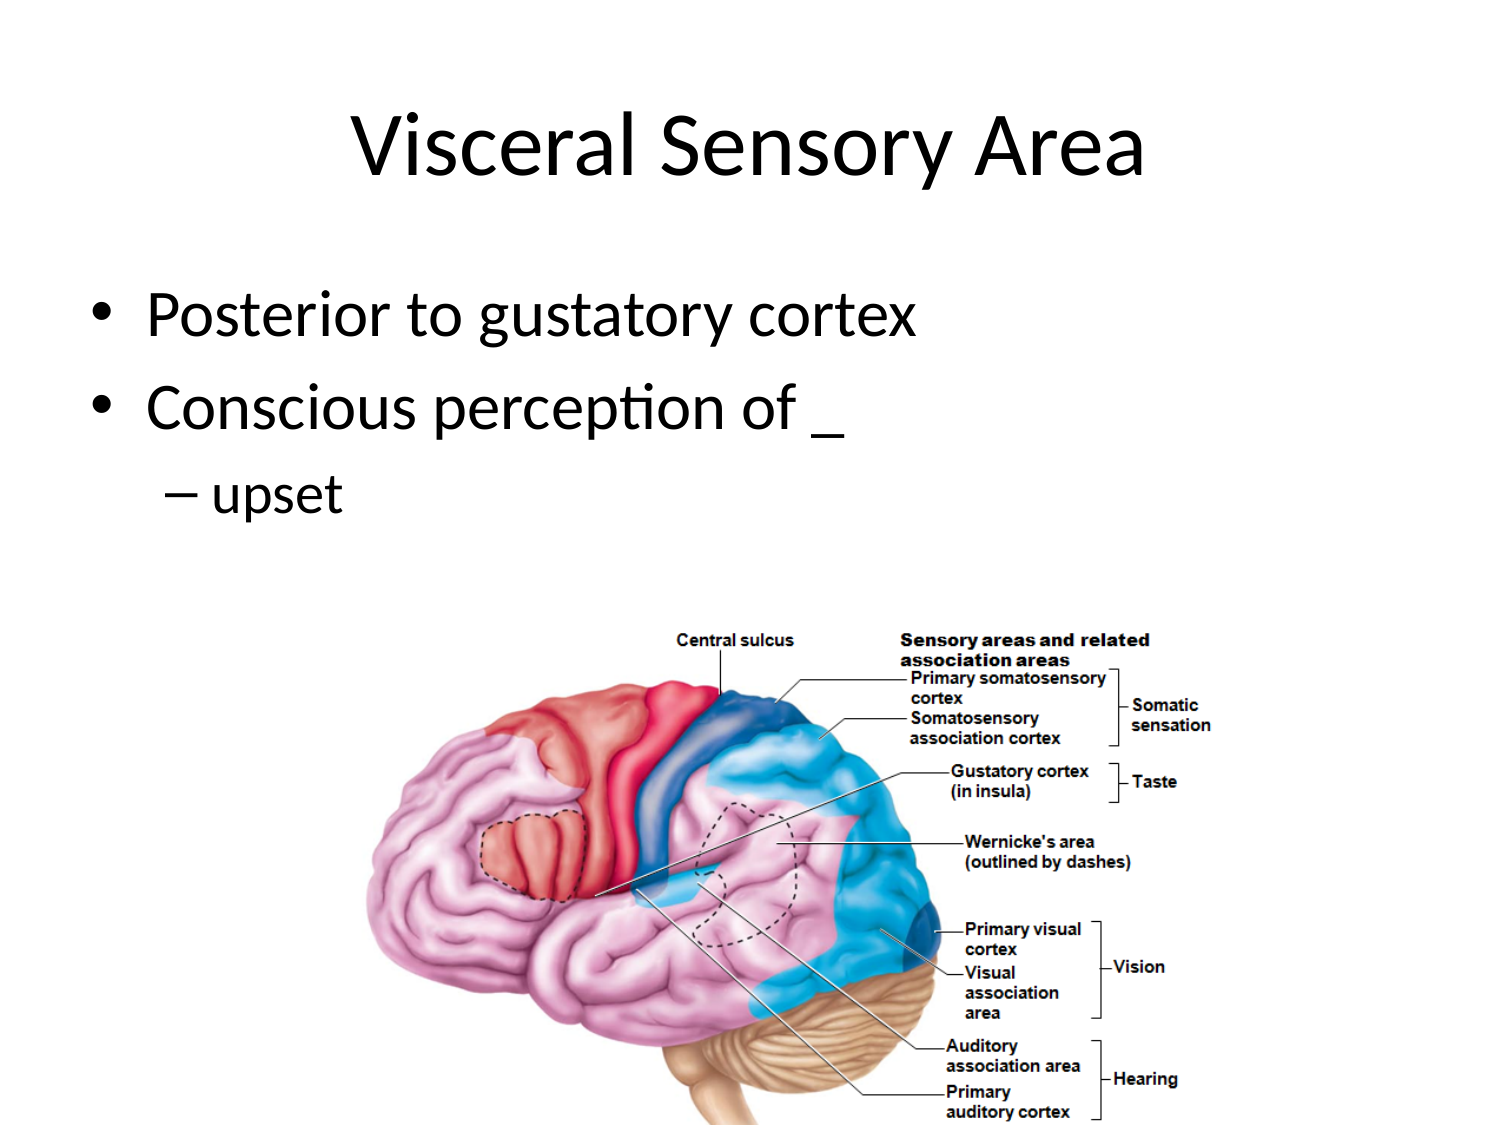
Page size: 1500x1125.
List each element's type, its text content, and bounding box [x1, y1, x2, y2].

list Posterior to gustatory cortex Conscious perception of _ upset [75, 262, 1425, 1005]
title Visceral Sensory Area [75, 45, 1425, 233]
picture [349, 592, 1223, 1125]
